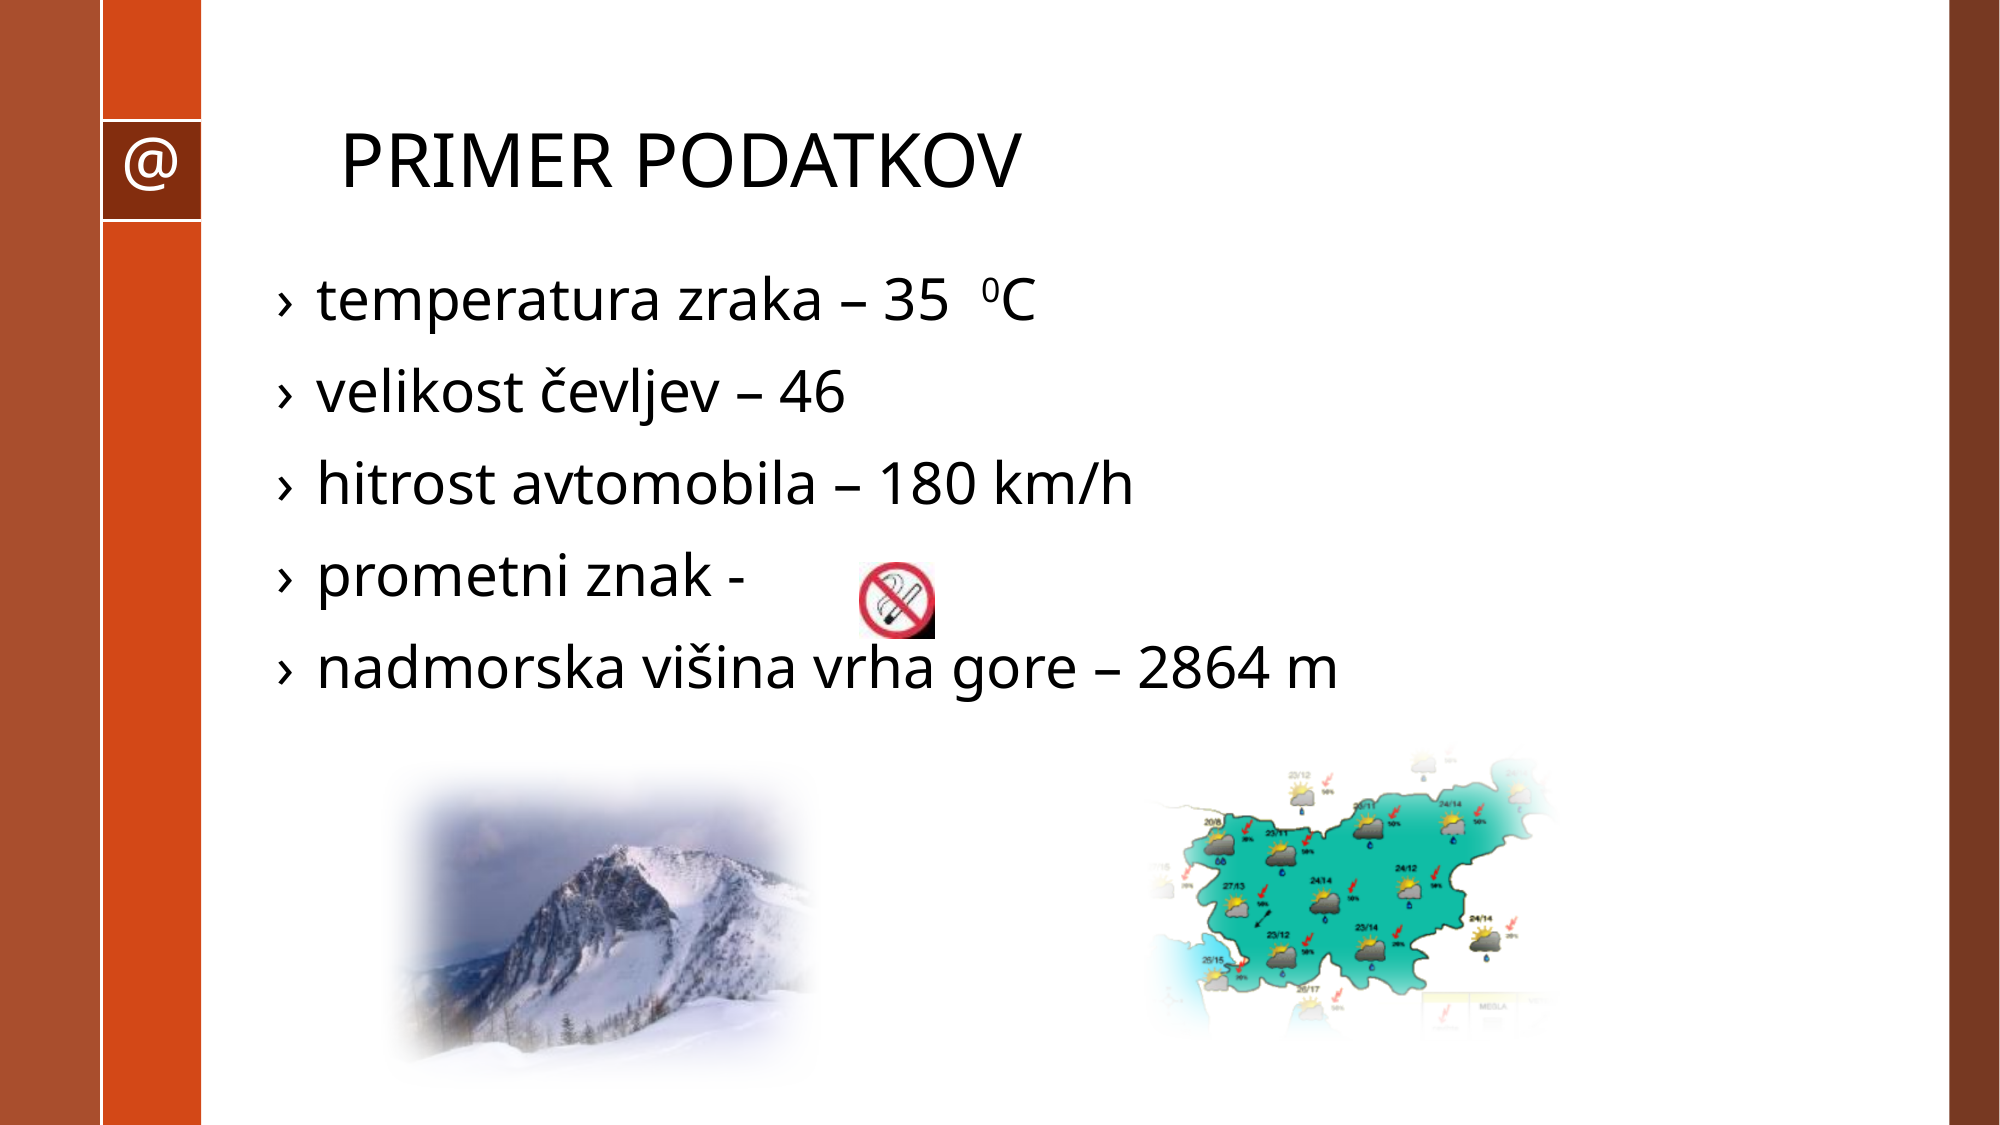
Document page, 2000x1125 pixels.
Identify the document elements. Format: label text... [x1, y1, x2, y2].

list temperatura zraka – 35 0C velikost čevljev – 46 hitrost avtomobila – 180 km/h prometni znak - nadmorska višina vrha gore – 2864 m [261, 262, 1867, 1013]
title PRIMER PODATKOV [324, 70, 1675, 211]
picture [859, 562, 935, 639]
picture [1140, 738, 1563, 1044]
picture [378, 757, 824, 1092]
